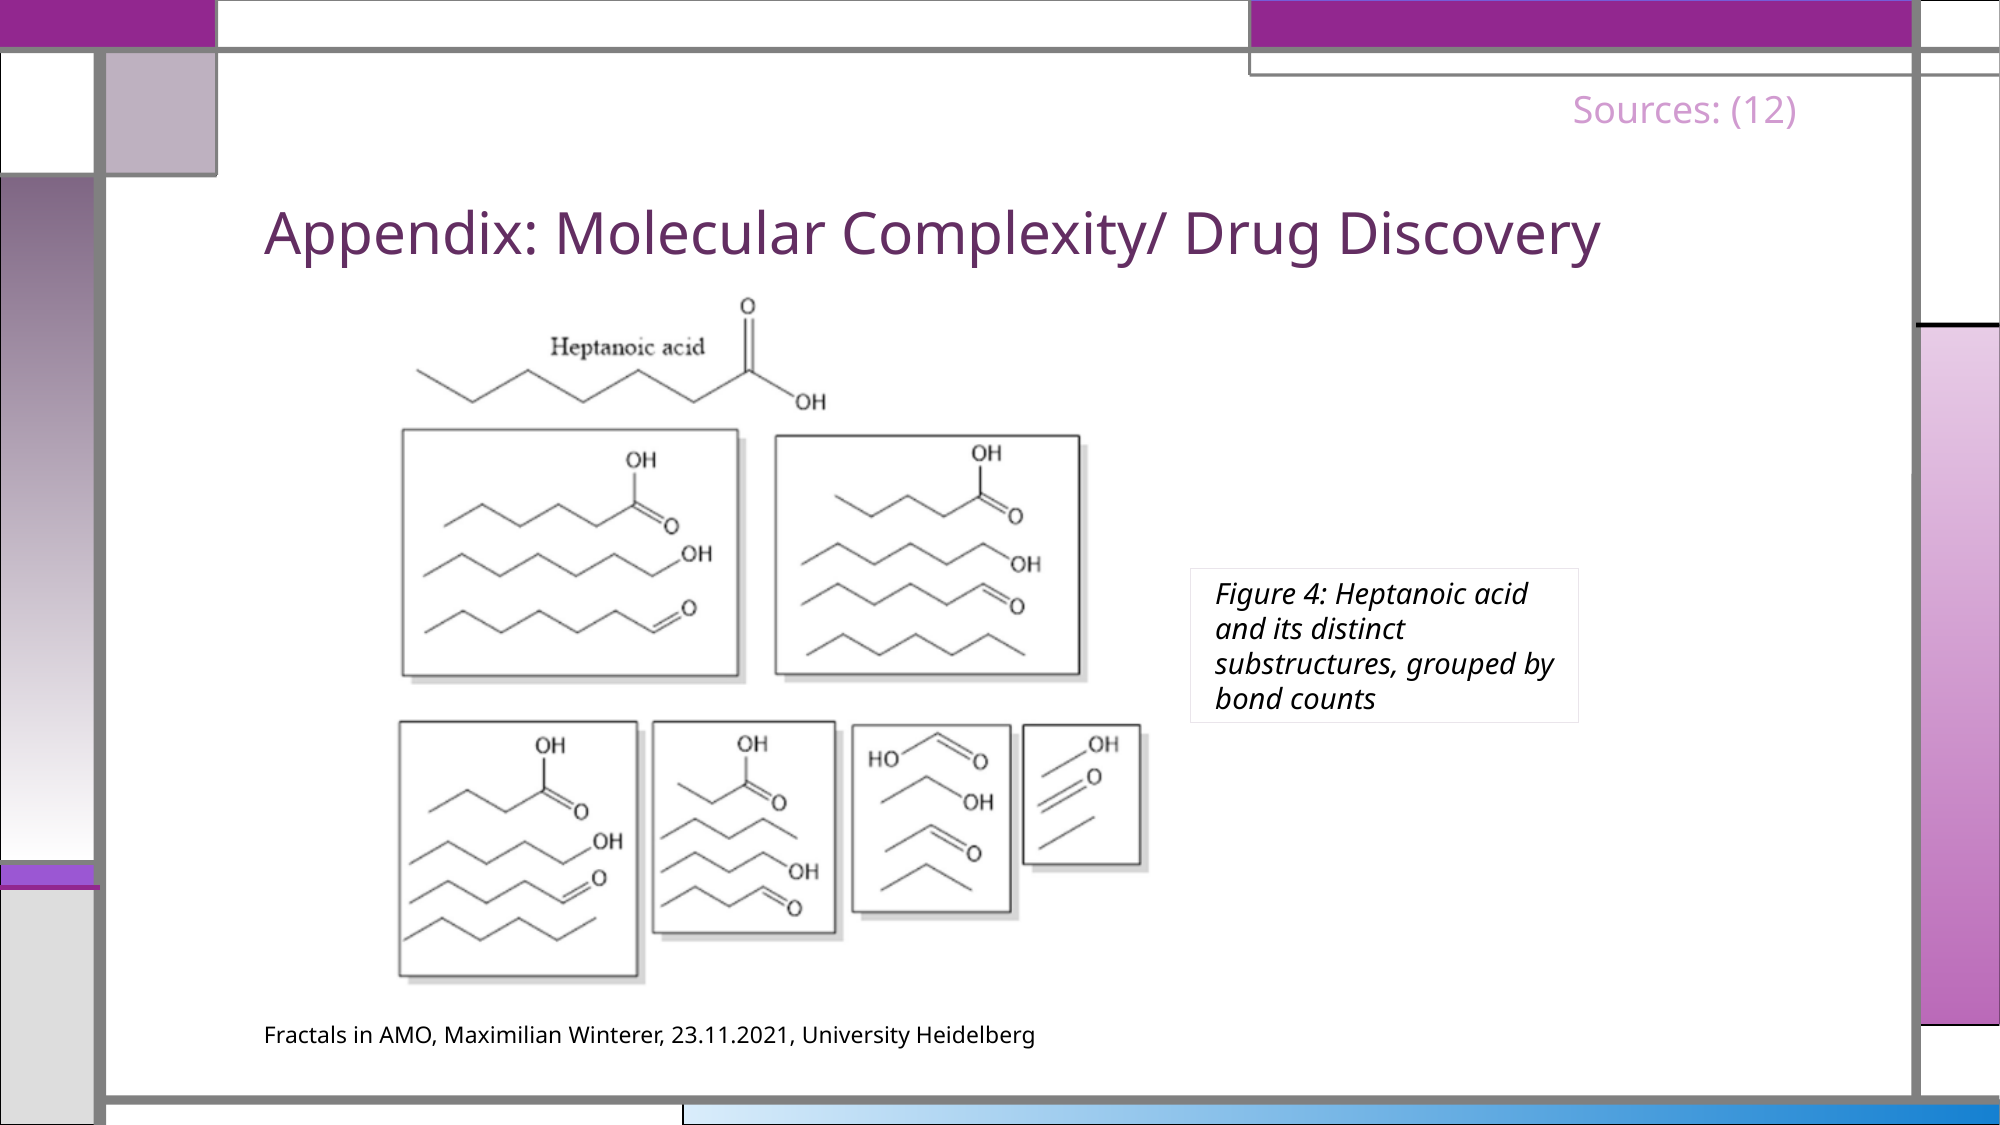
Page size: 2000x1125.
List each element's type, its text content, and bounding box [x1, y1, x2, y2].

picture [377, 274, 1170, 999]
footer Fractals in AMO, Maximilian Winterer, 23.11.2021, University Heidelberg [249, 1012, 1375, 1058]
text_box Sources: (12) [1531, 78, 1839, 139]
text_box Figure 4: Heptanoic acid and its distinct substructures, grouped by bond counts [1190, 568, 1579, 723]
title Appendix: Molecular Complexity/ Drug Discovery [249, 87, 1825, 275]
